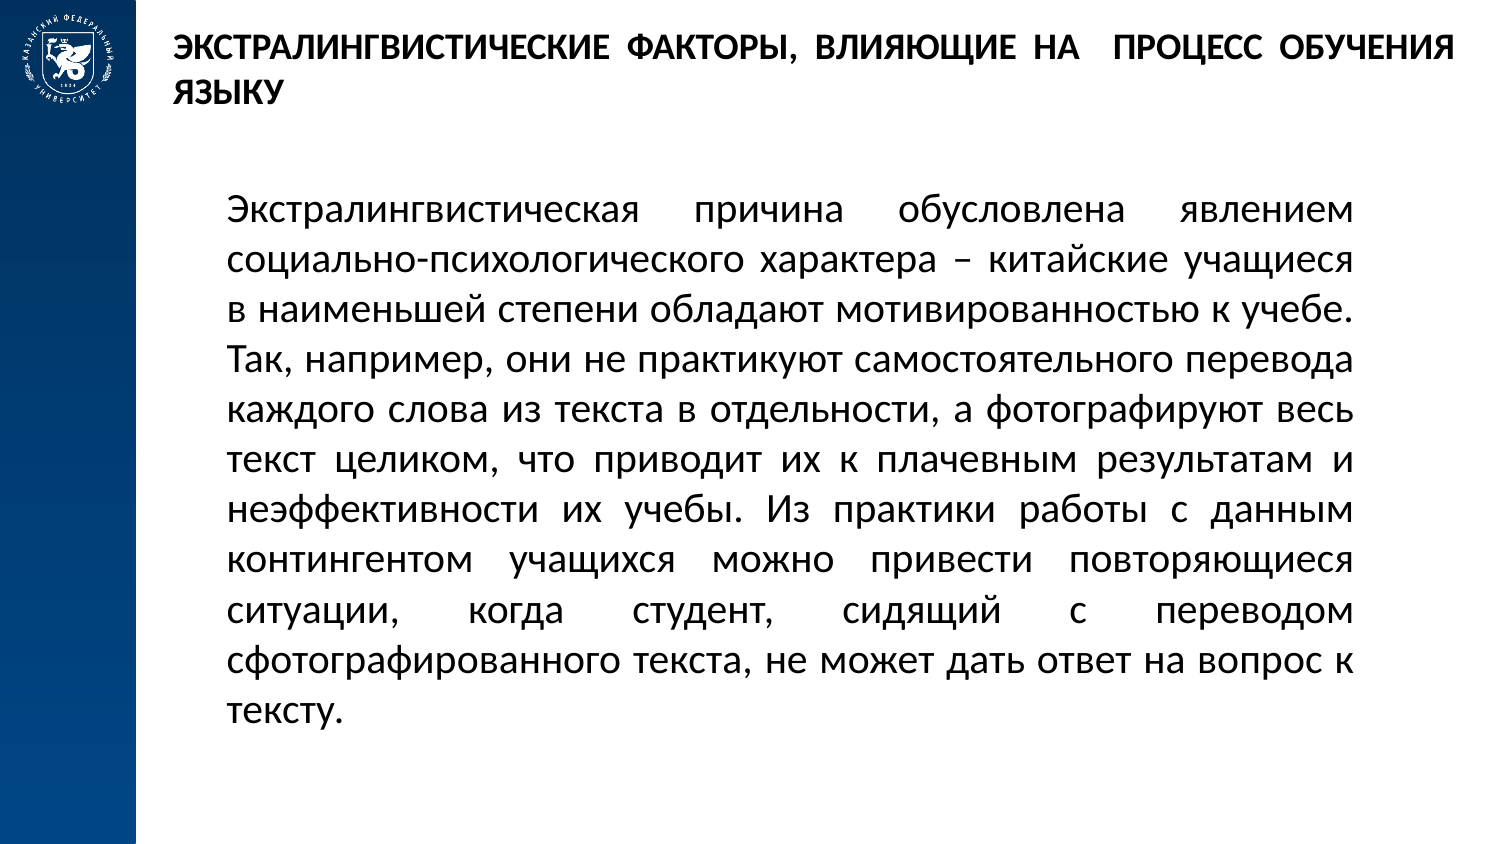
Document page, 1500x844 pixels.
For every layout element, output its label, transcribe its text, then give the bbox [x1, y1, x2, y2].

text_box ЭКСТРАЛИНГВИСТИЧЕСКИЕ ФАКТОРЫ, ВЛИЯЮЩИЕ НА ПРОЦЕСС ОБУЧЕНИЯ ЯЗЫКУ [158, 14, 1471, 119]
picture [22, 14, 114, 104]
text_box [0, 0, 138, 844]
text_box Экстралингвистическая причина обусловлена явлением социально-психологического характера – китайские учащиеся в наименьшей степени обладают мотивированностью к учебе. Так, например, они не практикуют самостоятельного перевода каждого слова из текста в отдельности, а фотографируют весь текст целиком, что приводит их к плачевным результатам и неэффективности их учебы. Из практики работы с данным контингентом учащихся можно привести повторяющиеся ситуации, когда студент, сидящий с переводом сфотографированного текста, не может дать ответ на вопрос к тексту. [211, 173, 1370, 739]
